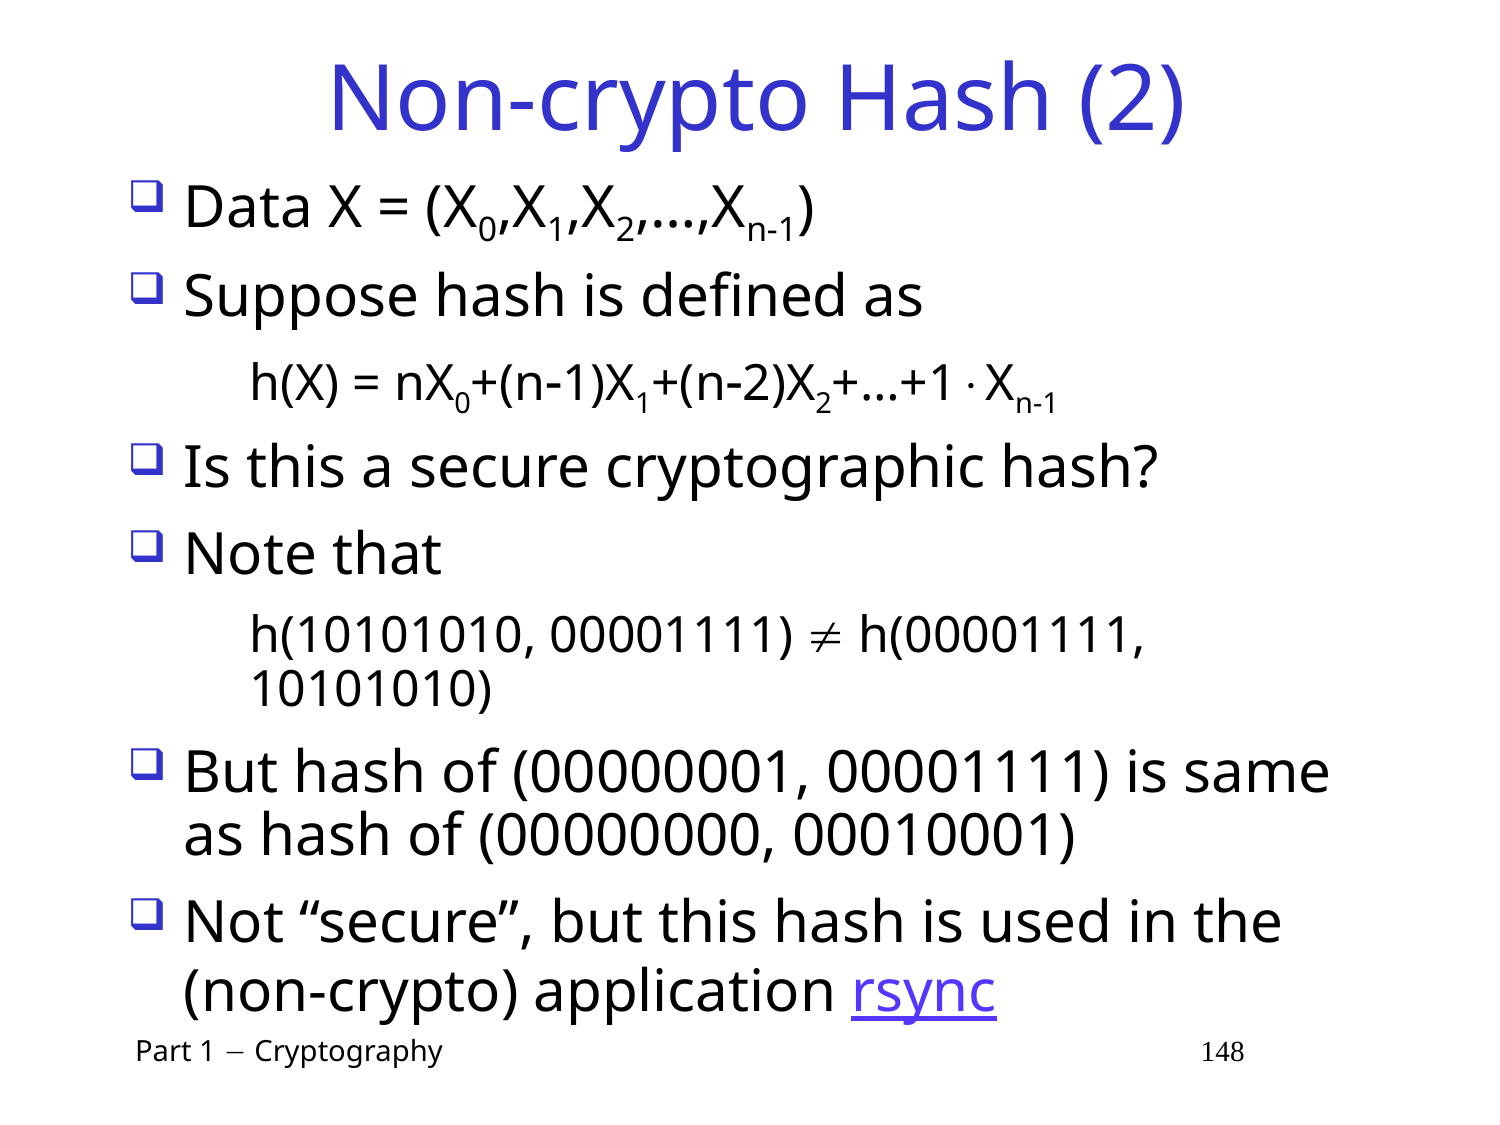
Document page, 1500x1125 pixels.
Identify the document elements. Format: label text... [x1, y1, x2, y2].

title Non-crypto Hash (2) [112, 12, 1401, 176]
footer Part 1  Cryptography 148 [112, 1024, 1401, 1101]
list Data X = (X0,X1,X2,…,Xn-1) Suppose hash is defined as h(X) = nX0+(n1)X1+(n2)X2+…+1Xn-1 Is this a secure cryptographic hash? Note that h(10101010, 00001111)  h(00001111, 10101010) But hash of (00000001, 00001111) is same as hash of (00000000, 00010001) Not “secure”, but this hash is used in the (non-crypto) application rsync [112, 162, 1388, 1026]
